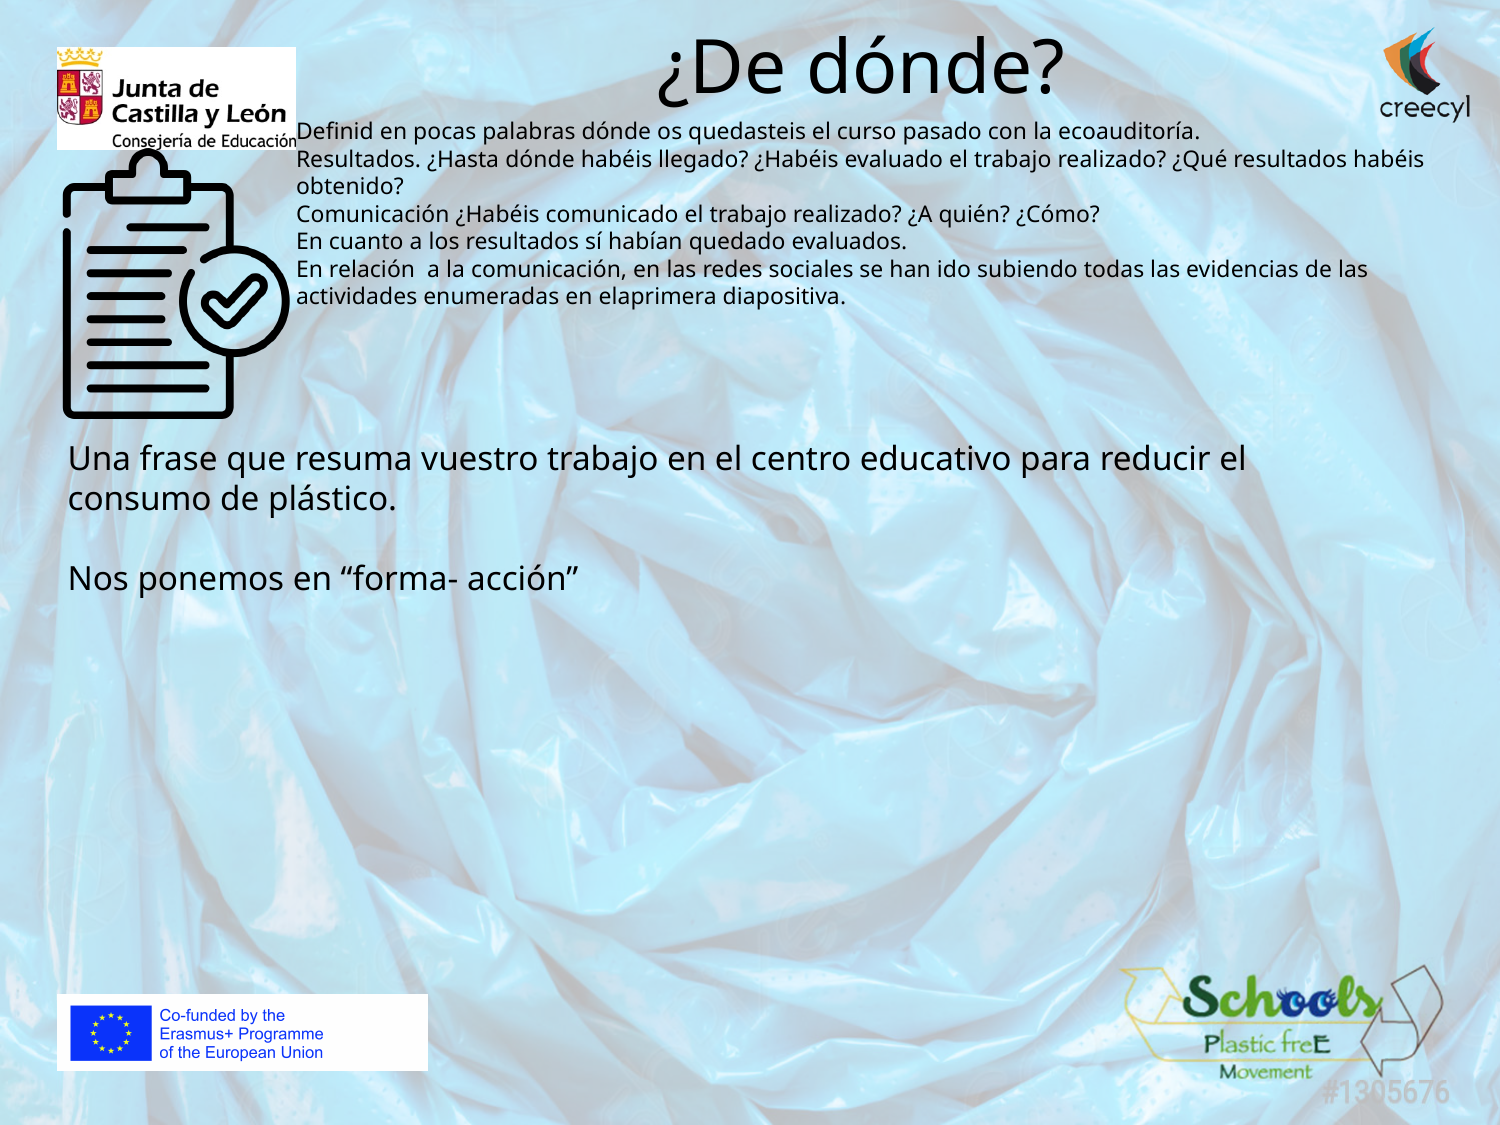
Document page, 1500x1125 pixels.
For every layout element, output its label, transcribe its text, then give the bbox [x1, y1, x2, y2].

text_box Una frase que resuma vuestro trabajo en el centro educativo para reducir el consumo de plástico. Nos ponemos en “forma- acción” [53, 430, 1401, 645]
picture [57, 994, 428, 1071]
picture [1105, 944, 1457, 1092]
picture [40, 47, 311, 419]
text_box Definid en pocas palabras dónde os quedasteis el curso pasado con la ecoauditoría. Resultados. ¿Hasta dónde habéis llegado? ¿Habéis evaluado el trabajo realizado? ¿Qué resultados habéis obtenido? Comunicación ¿Habéis comunicado el trabajo realizado? ¿A quién? ¿Cómo? En cuanto a los resultados sí habían quedado evaluados. En relación a la comunicación, en las redes sociales se han ido subiendo todas las evidencias de las actividades enumeradas en elaprimera diapositiva. [281, 109, 1477, 317]
picture [1369, 22, 1478, 126]
text_box ¿De dónde? [292, 11, 1430, 109]
